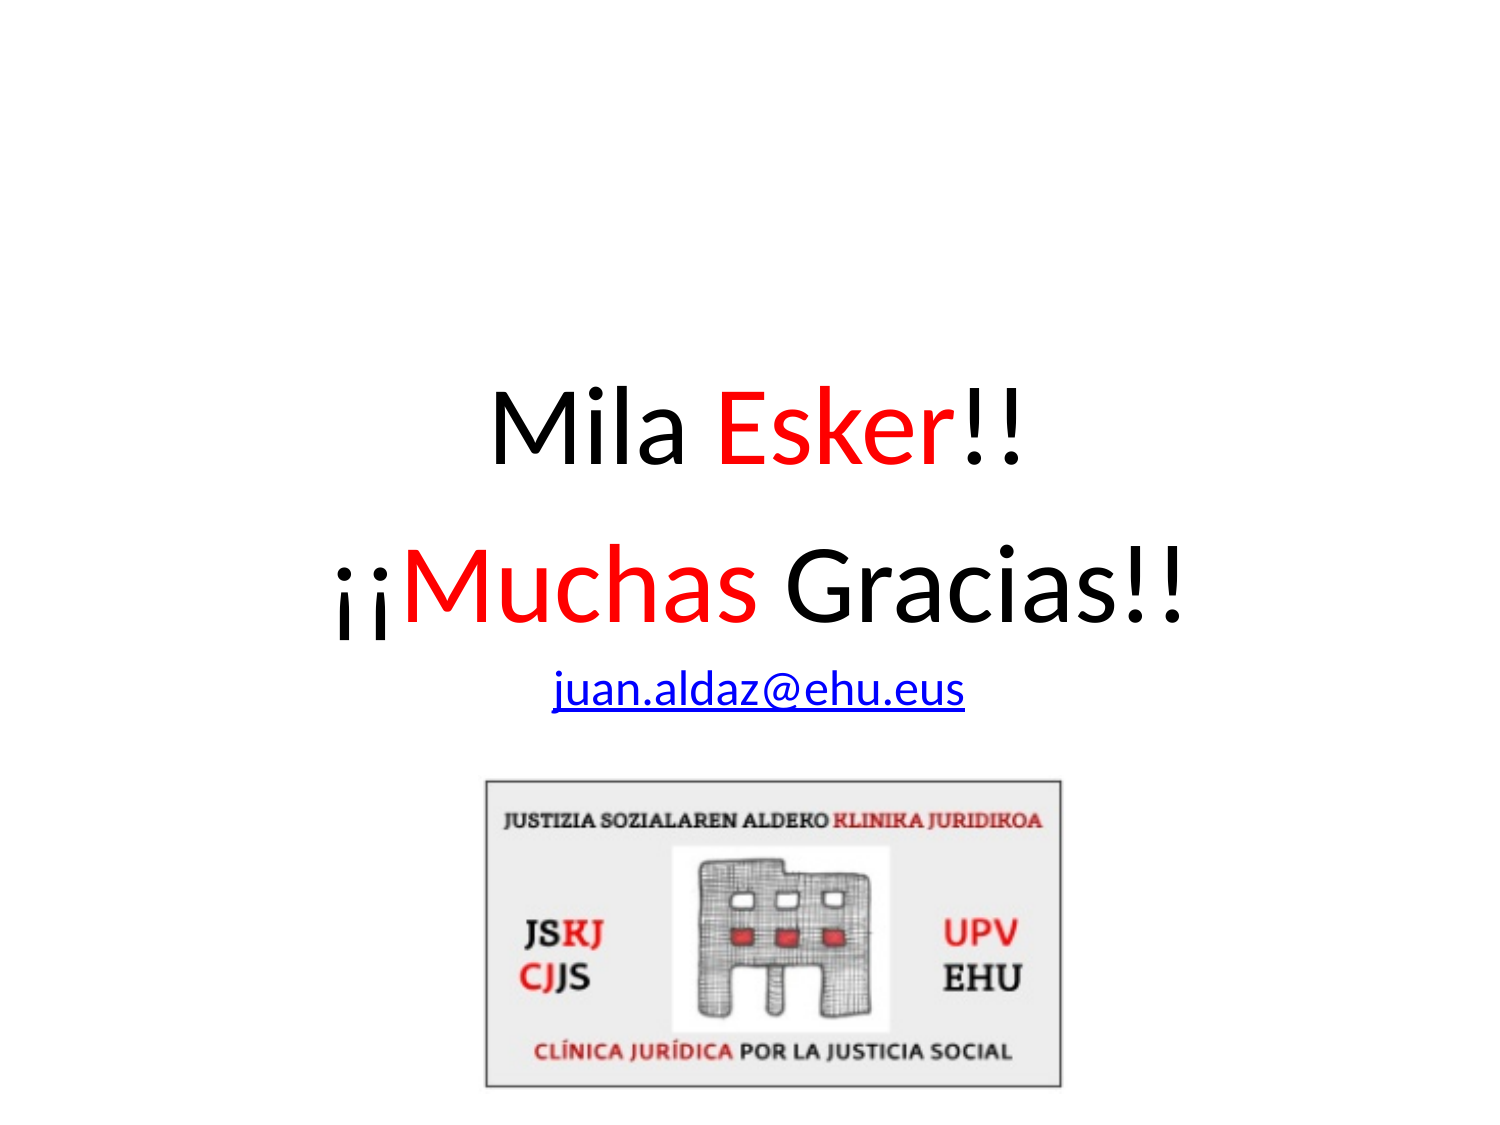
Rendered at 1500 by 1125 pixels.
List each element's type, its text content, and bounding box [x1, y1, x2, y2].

picture [477, 774, 1068, 1094]
list Mila Esker!! ¡¡Muchas Gracias!! juan.aldaz@ehu.eus [75, 262, 1425, 1005]
